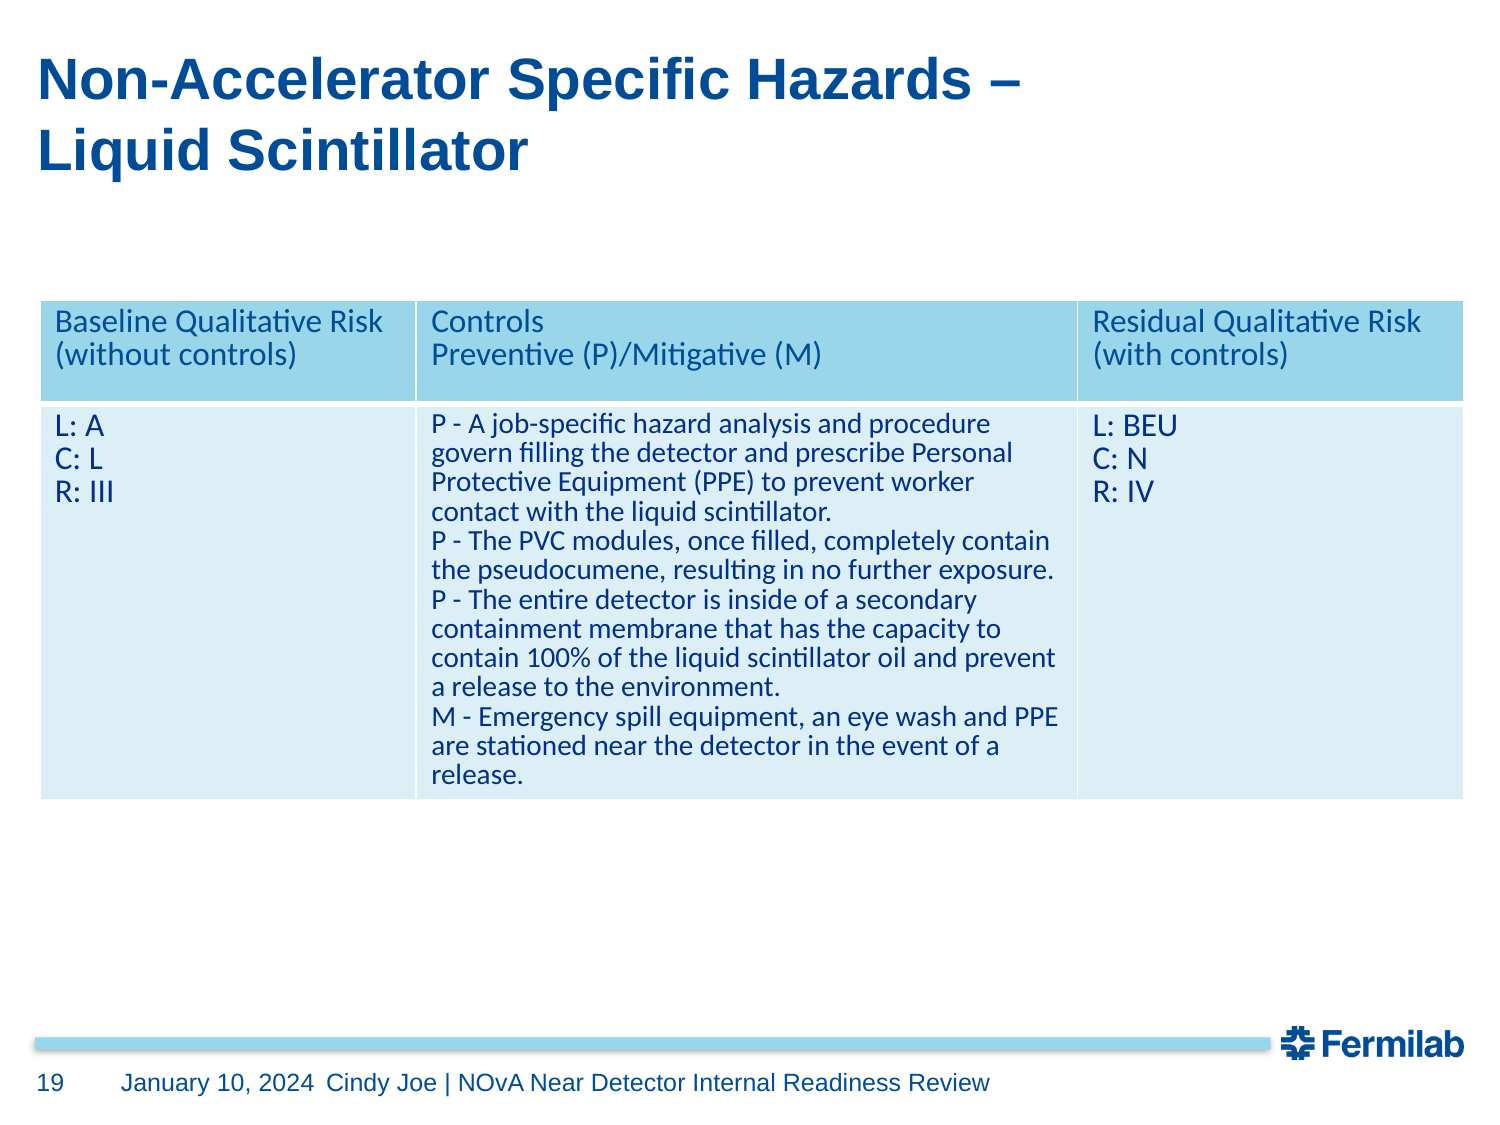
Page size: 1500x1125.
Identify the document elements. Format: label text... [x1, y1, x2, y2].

title Non-Accelerator Specific Hazards – Liquid Scintillator [37, 111, 1463, 182]
table_header Baseline Qualitative Risk (without controls) [41, 301, 415, 401]
table_cell L: A C: L R: III [41, 407, 415, 799]
slide_number 19 [36, 1066, 105, 1106]
table_header Controls Preventive (P)/Mitigative (M) [417, 301, 1077, 401]
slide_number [120, 1066, 360, 1106]
footer Cindy Joe | NOvA Near Detector Internal Readiness Review [325, 1066, 1326, 1104]
table_cell P - A job-specific hazard analysis and procedure govern filling the detector and prescribe Personal Protective Equipment (PPE) to prevent worker contact with the liquid scintillator. P - The PVC modules, once filled, completely contain the pseudocumene, resulting in no further exposure. P - The entire detector is inside of a secondary containment membrane that has the capacity to contain 100% of the liquid scintillator oil and prevent a release to the environment. M - Emergency spill equipment, an eye wash and PPE are stationed near the detector in the event of a release. [417, 407, 1077, 799]
picture [1281, 1026, 1464, 1060]
table_header Residual Qualitative Risk (with controls) [1078, 301, 1463, 401]
table_cell L: BEU C: N R: IV [1078, 407, 1463, 799]
list [37, 203, 1461, 1029]
